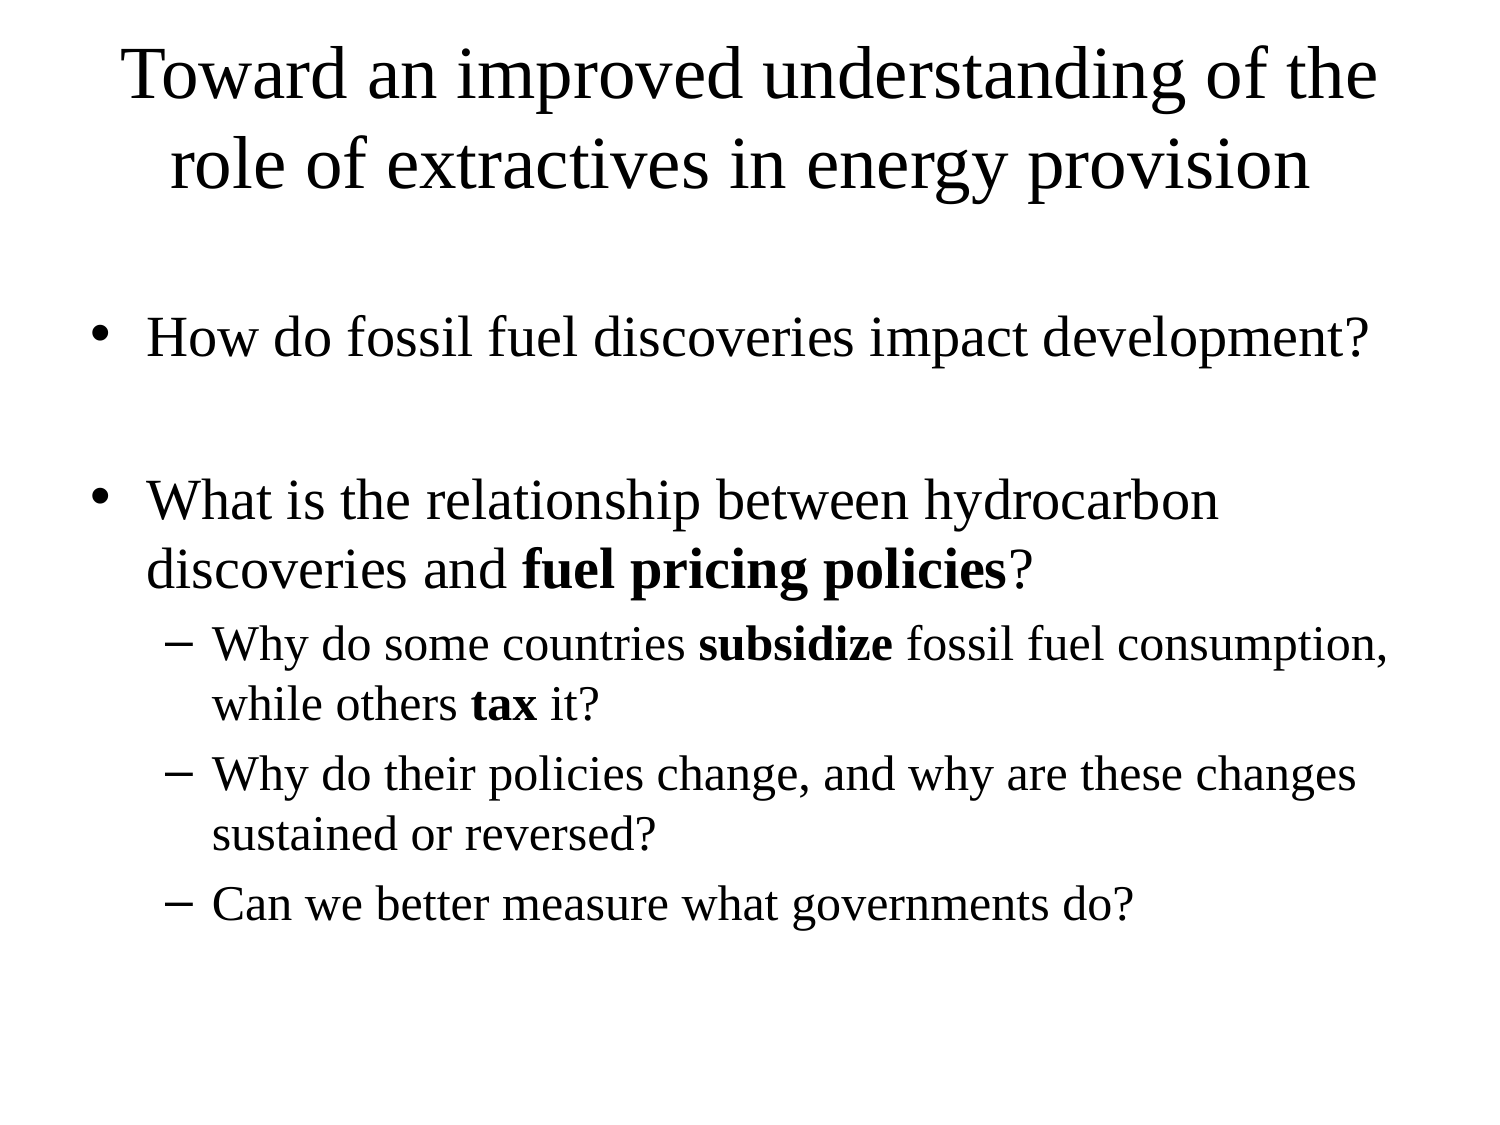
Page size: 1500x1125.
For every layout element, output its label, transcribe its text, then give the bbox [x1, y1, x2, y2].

list How do fossil fuel discoveries impact development? What is the relationship between hydrocarbon discoveries and fuel pricing policies? Why do some countries subsidize fossil fuel consumption, while others tax it? Why do their policies change, and why are these changes sustained or reversed? Can we better measure what governments do? [75, 290, 1425, 1033]
title Toward an improved understanding of the role of extractives in energy provision [75, 20, 1425, 208]
